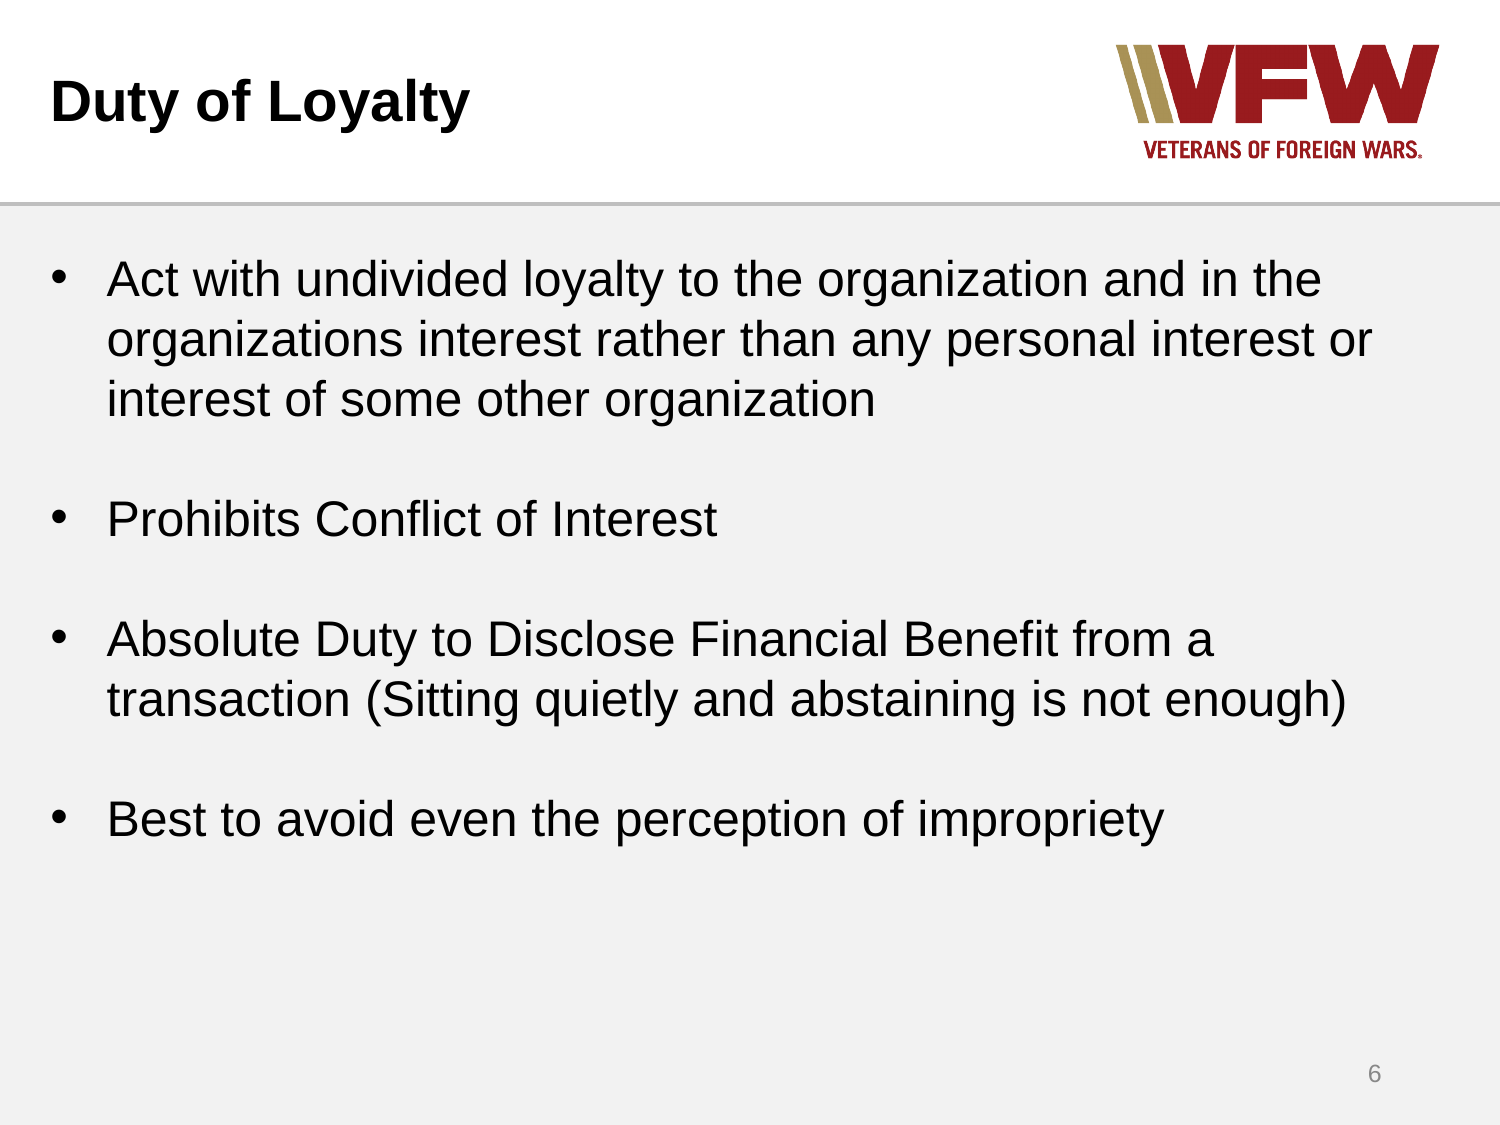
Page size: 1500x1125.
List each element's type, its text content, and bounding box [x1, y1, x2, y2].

text_box Act with undivided loyalty to the organization and in the organizations interest rather than any personal interest or interest of some other organization Prohibits Conflict of Interest Absolute Duty to Disclose Financial Benefit from a transaction (Sitting quietly and abstaining is not enough) Best to avoid even the perception of impropriety [35, 239, 1448, 915]
slide_number 6 [1059, 1042, 1397, 1103]
picture [1115, 44, 1440, 159]
title Duty of Loyalty [35, 22, 1075, 184]
